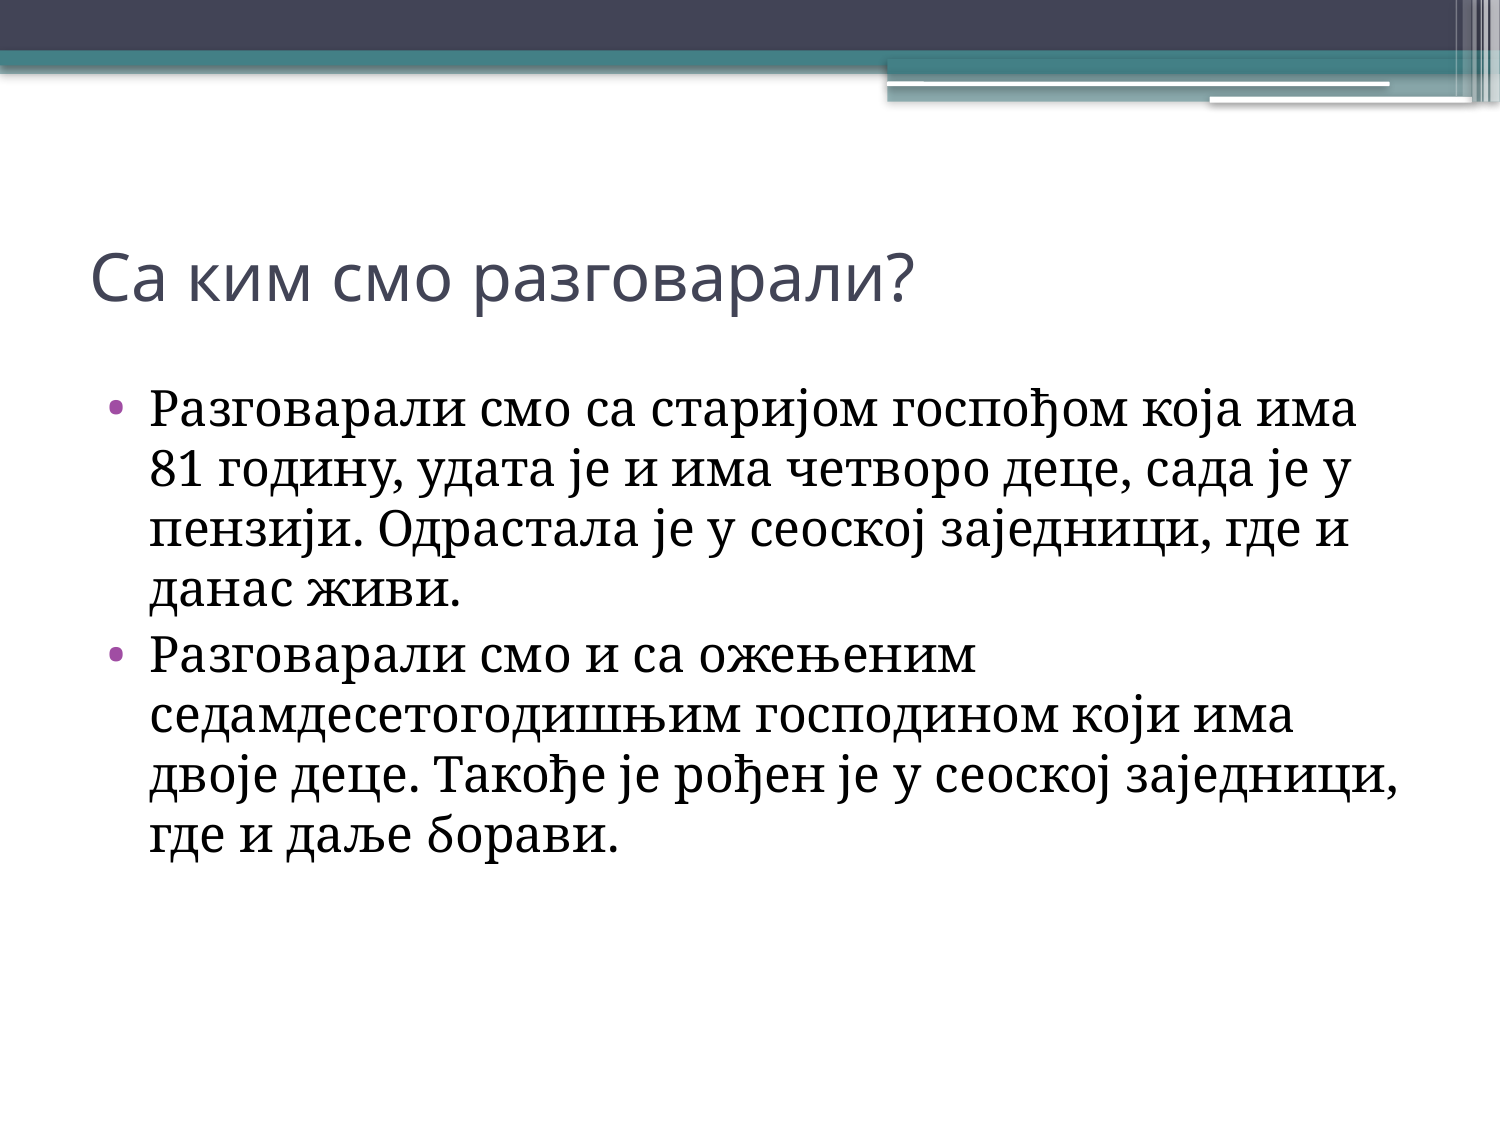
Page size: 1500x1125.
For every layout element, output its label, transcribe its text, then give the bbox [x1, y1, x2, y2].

title Са ким смо разговарали? [75, 187, 1425, 363]
list Разговарали смо са старијом госпођом која има 81 годину, удата је и има четворо деце, сада је у пензији. Одрастала је у сеоској заједници, где и данас живи. Разговарали смо и са ожењеним седамдесетогодишњим господином који има двоје деце. Такође је рођен је у сеоској заједници, где и даље борави. [75, 368, 1425, 1079]
